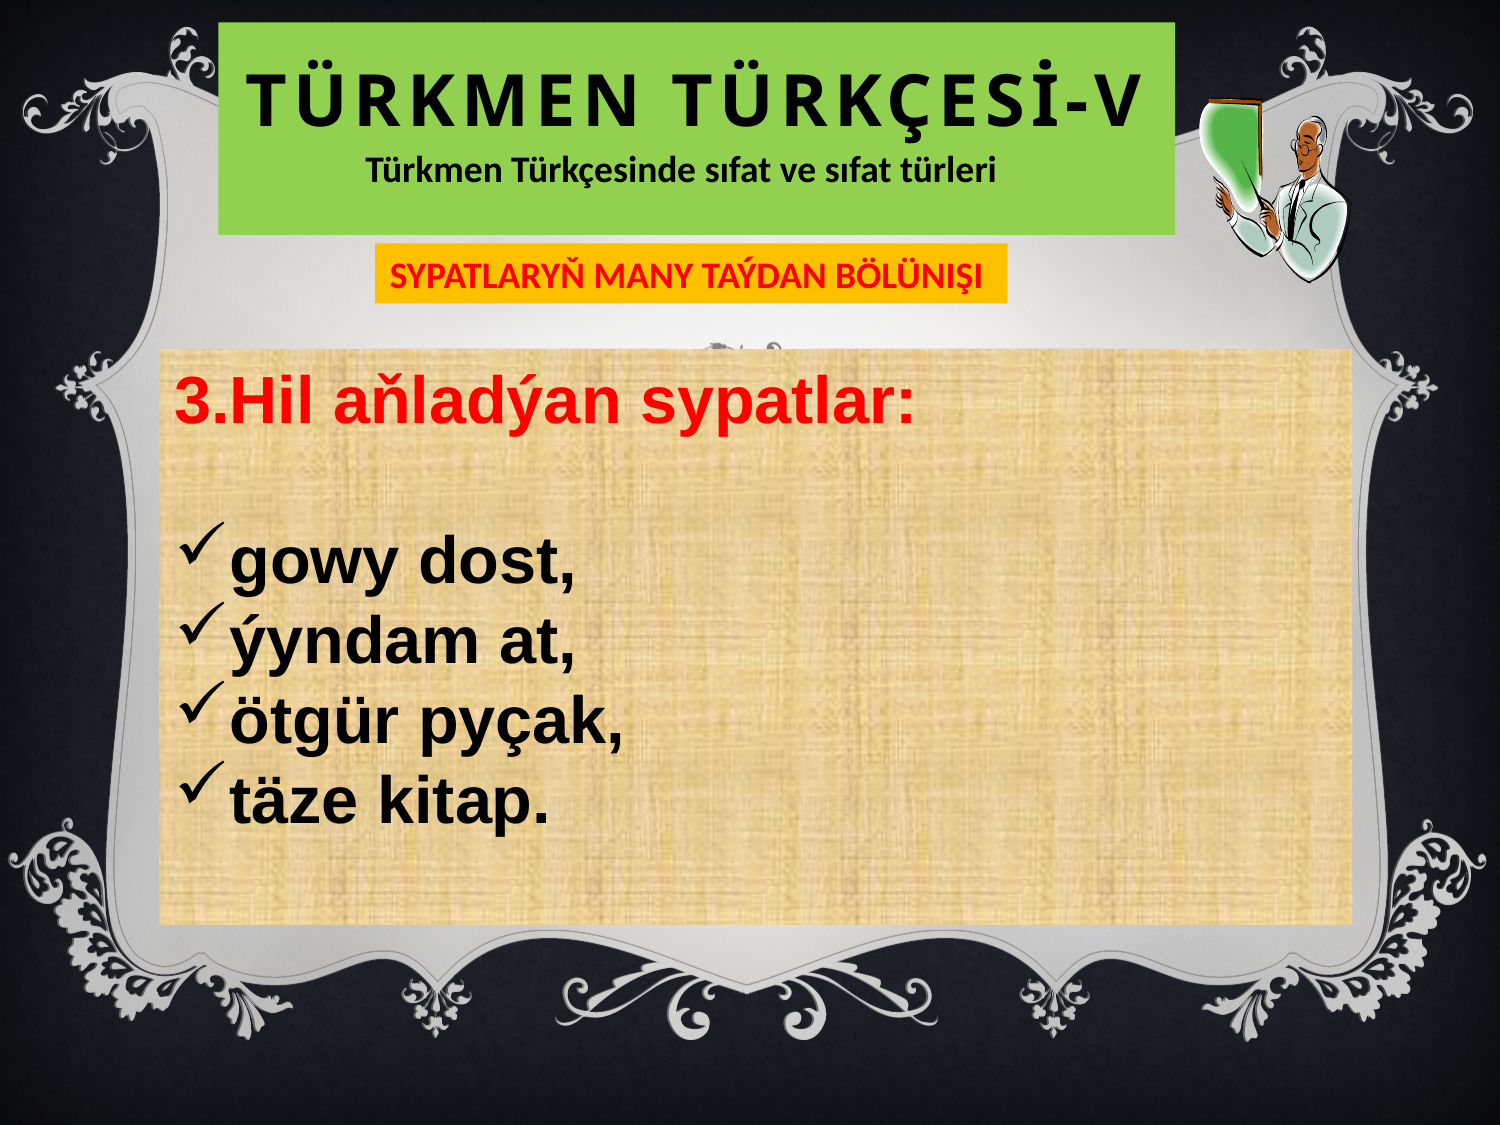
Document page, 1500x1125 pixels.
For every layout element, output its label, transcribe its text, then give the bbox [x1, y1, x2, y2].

text_box 3.Hil aňladýan sypatlar: gowy dost, ýyndam at, ötgür pyçak, täze kitap. [159, 349, 1353, 925]
text_box Türkmen Türkçesinde sıfat ve sıfat türleri [350, 137, 1013, 197]
title TÜRKMEN TÜRKÇESİ-V [218, 22, 1176, 235]
text_box SYPATLARYŇ MANY TAÝDAN BÖLÜNIŞI [375, 243, 1008, 304]
picture [0, 0, 1500, 1125]
